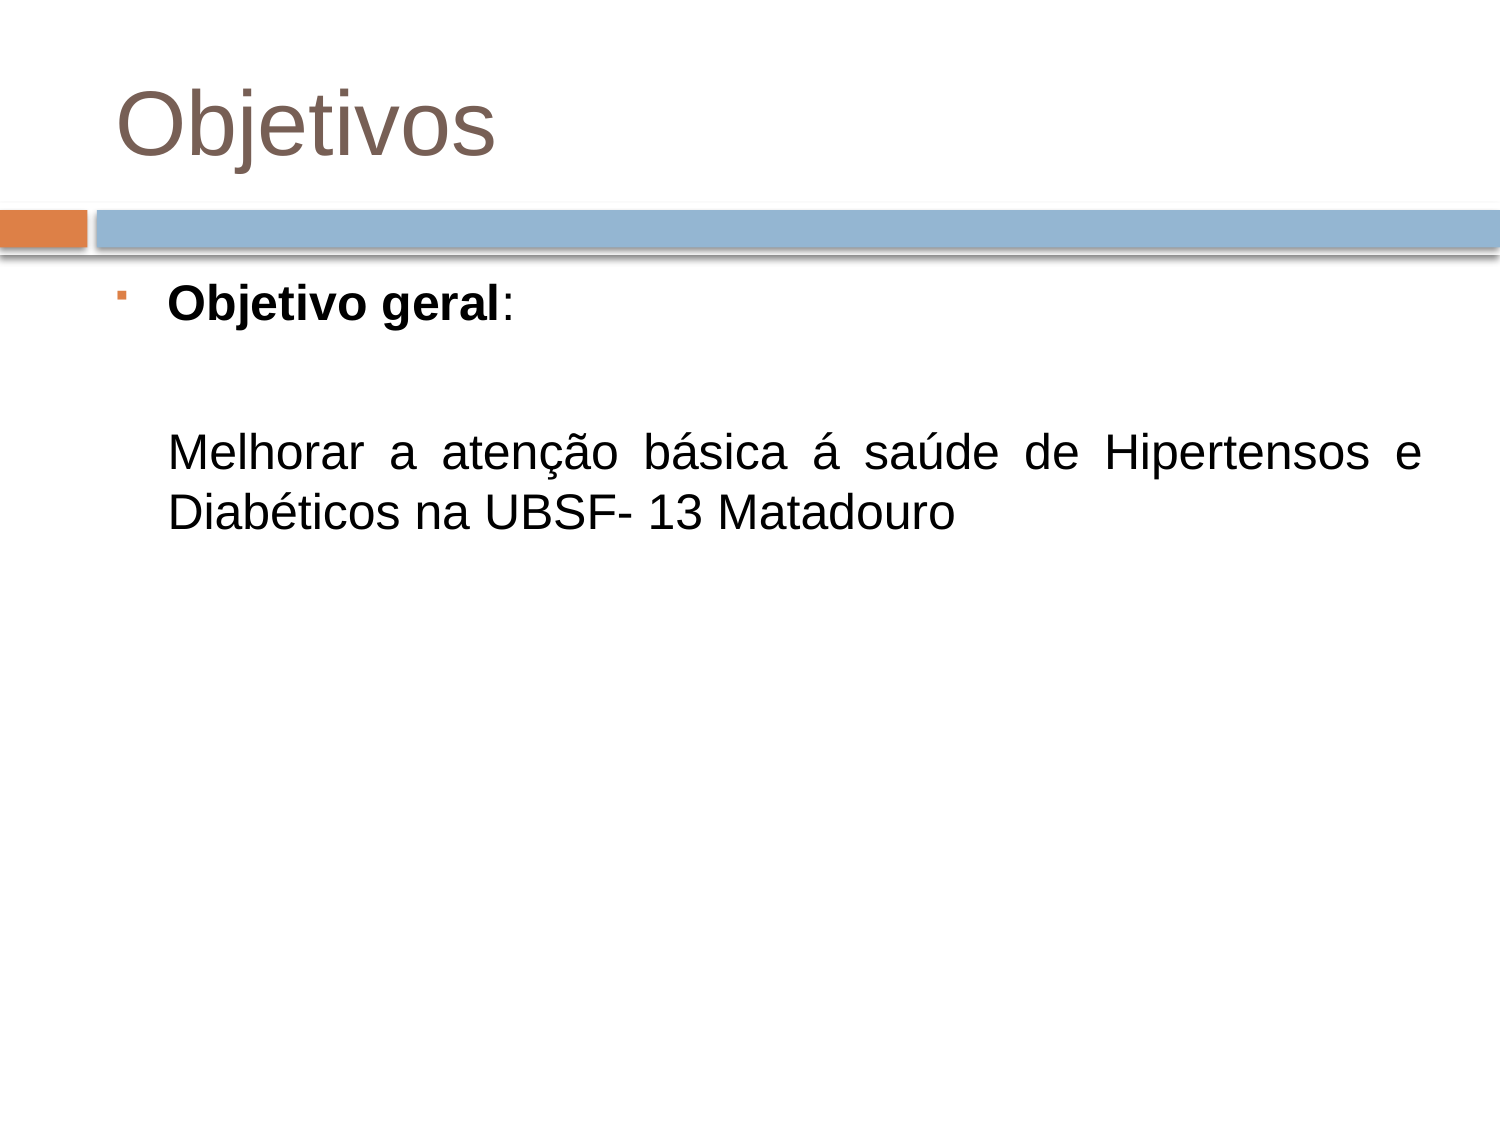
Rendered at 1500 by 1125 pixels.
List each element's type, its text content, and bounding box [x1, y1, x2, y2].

list Objetivo geral: Melhorar a atenção básica á saúde de Hipertensos e Diabéticos na UBSF- 13 Matadouro [100, 262, 1438, 1000]
title Objetivos [100, 37, 1438, 200]
